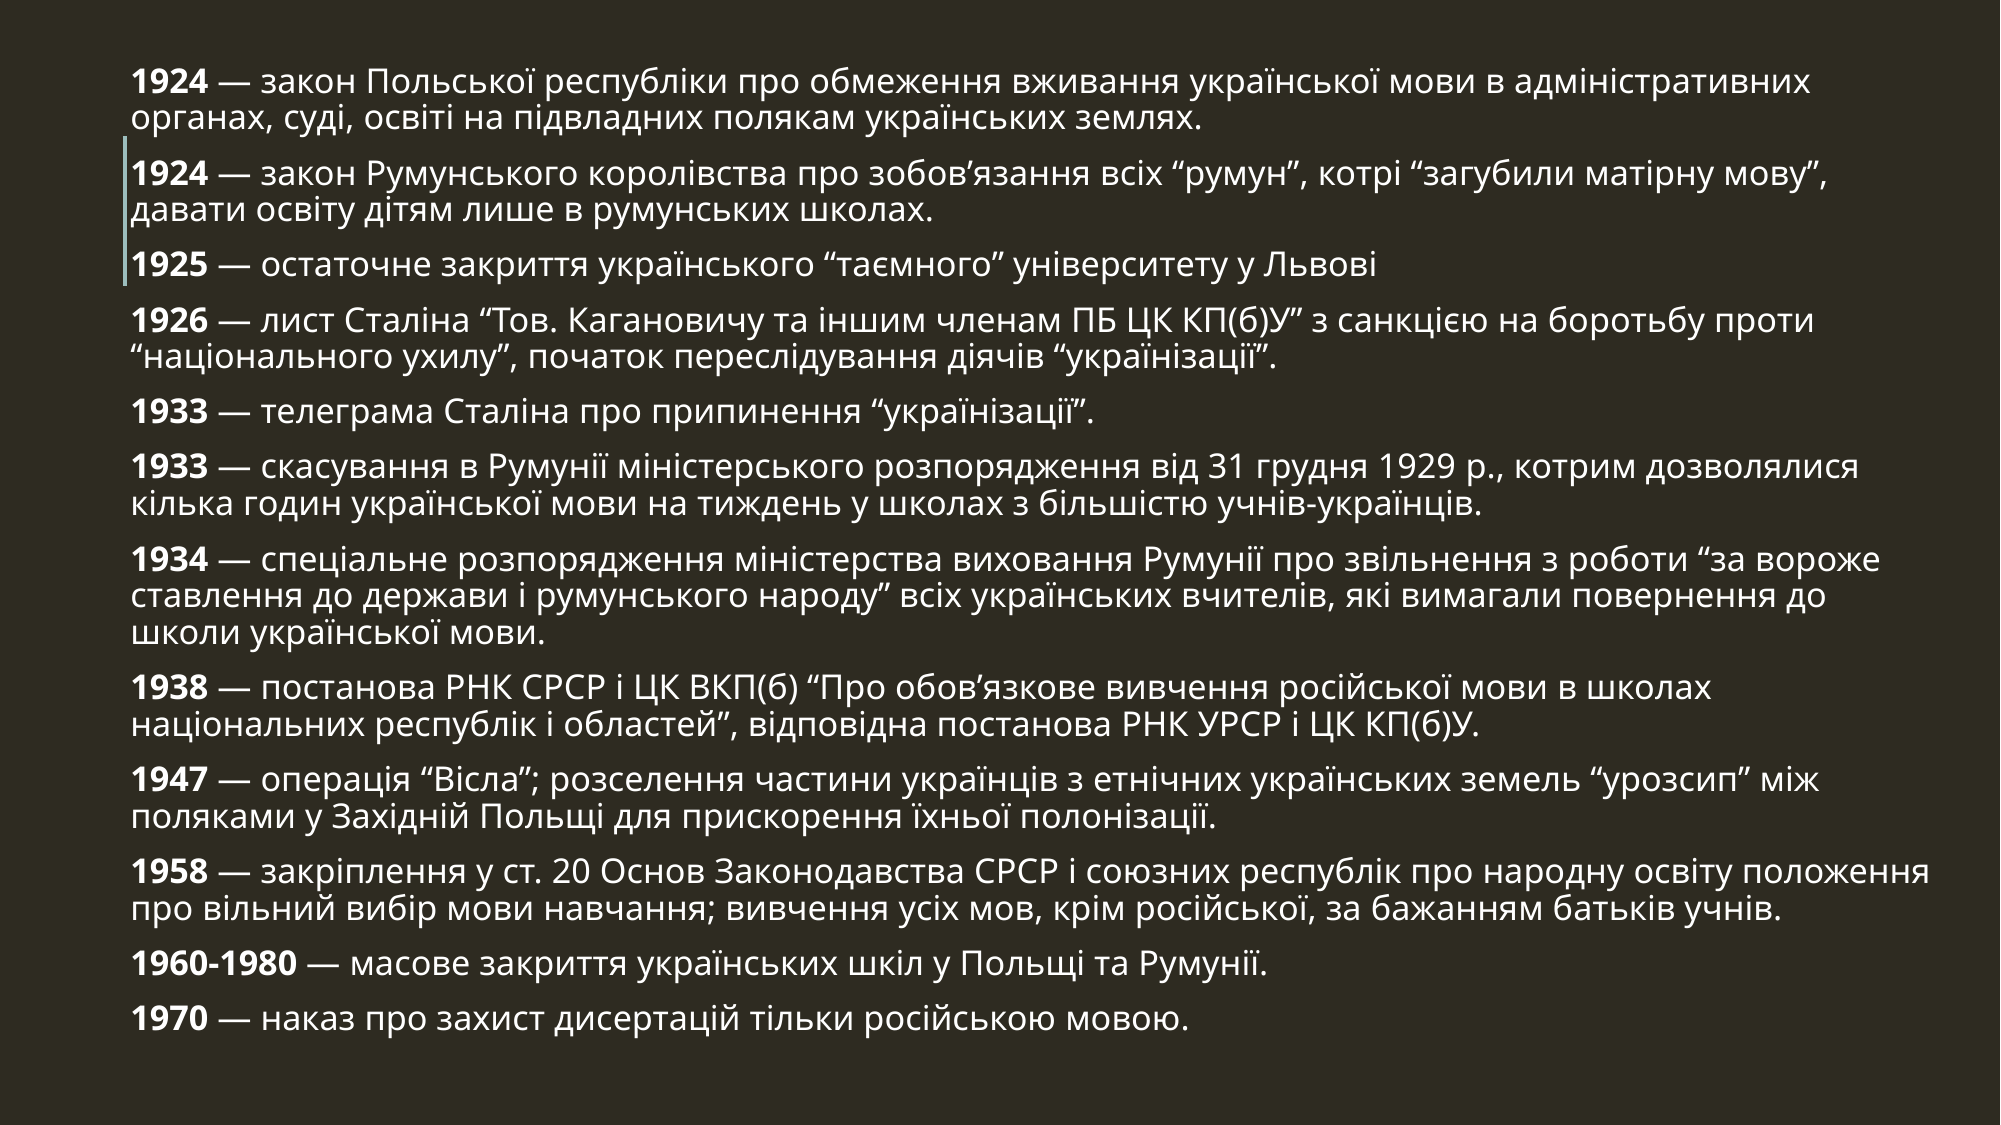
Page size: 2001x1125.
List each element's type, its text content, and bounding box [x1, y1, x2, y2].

list 1924 — закон Польської республіки про обмеження вживання української мови в адміністративних органах, суді, освіті на підвладних полякам українських землях. 1924 — закон Румунського королівства про зобов’язання всіх “румун”, котрі “загубили матірну мову”, давати освіту дітям лише в румунських школах. 1925 — остаточне закриття українського “таємного” університету у Львові 1926 — лист Сталіна “Тов. Кагановичу та іншим членам ПБ ЦК КП(б)У” з санкцією на боротьбу проти “національного ухилу”, початок переслідування діячів “українізації”. 1933 — телеграма Сталіна про припинення “українізації”. 1933 — скасування в Румунії міністерського розпорядження від 31 грудня 1929 p., котрим дозволялися кілька годин української мови на тиждень у школах з більшістю учнів-українців. 1934 — спеціальне розпорядження міністерства виховання Румунії про звільнення з роботи “за вороже ставлення до держави і румунського народу” всіх українських вчителів, які вимагали повернення до школи української мови. 1938 — постанова РНК СРСР і ЦК ВКП(б) “Про обов’язкове вивчення російської мови в школах національних республік і областей”, відповідна постанова РНК УРСР і ЦК КП(б)У. 1947 — операція “Вісла”; розселення частини українців з етнічних українських земель “урозсип” між поляками у Західній Польщі для прискорення їхньої полонізації. 1958 — закріплення у ст. 20 Основ Законодавства СРСР і союзних республік про народну освіту положення про вільний вибір мови навчання; вивчення усіх мов, крім російської, за бажанням батьків учнів. 1960-1980 — масове закриття українських шкіл у Польщі та Румунії. 1970 — наказ про захист дисертацій тільки російською мовою. [109, 56, 1954, 1085]
